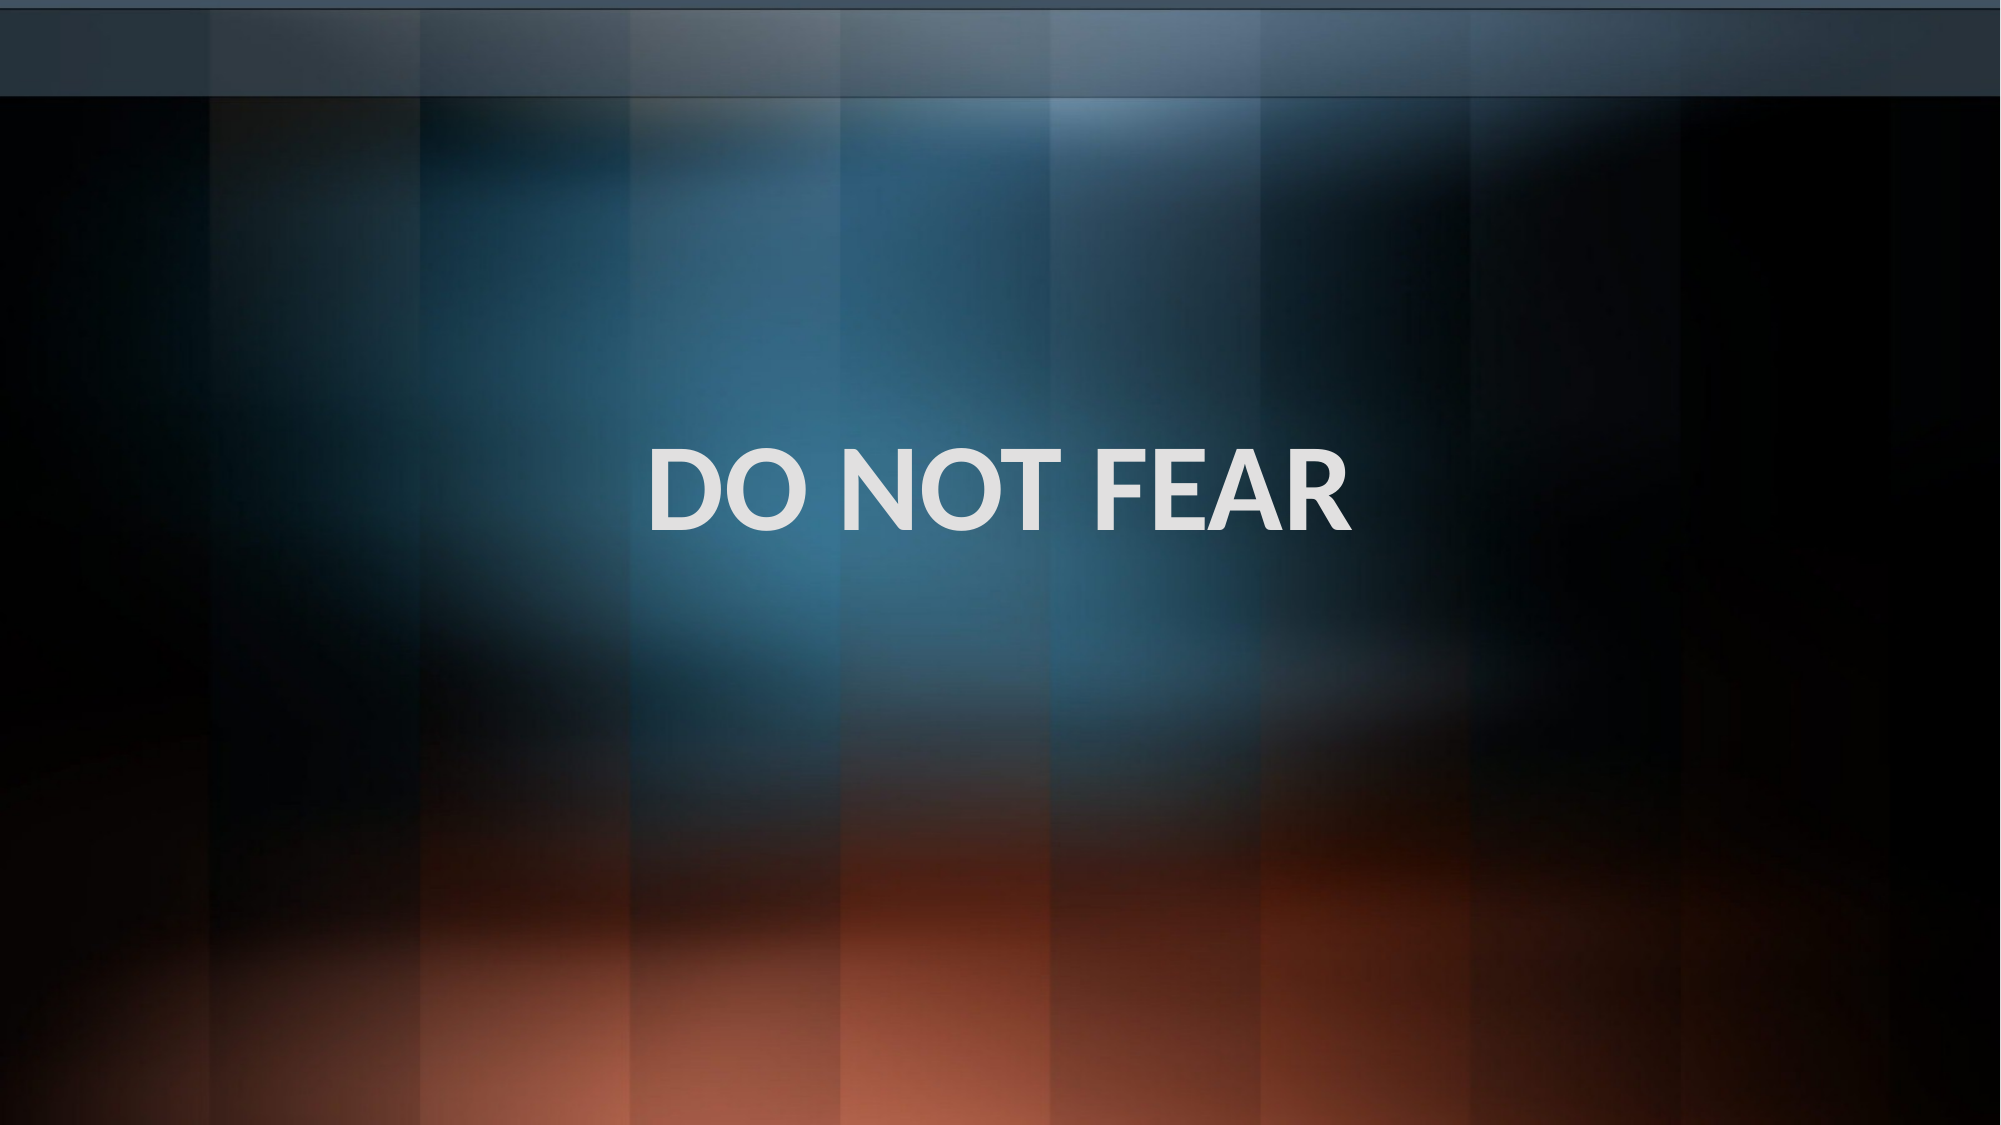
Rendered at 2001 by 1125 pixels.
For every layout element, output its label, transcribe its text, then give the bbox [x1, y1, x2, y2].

picture [0, 0, 2001, 1125]
title DO NOT FEAR [249, 170, 1750, 563]
